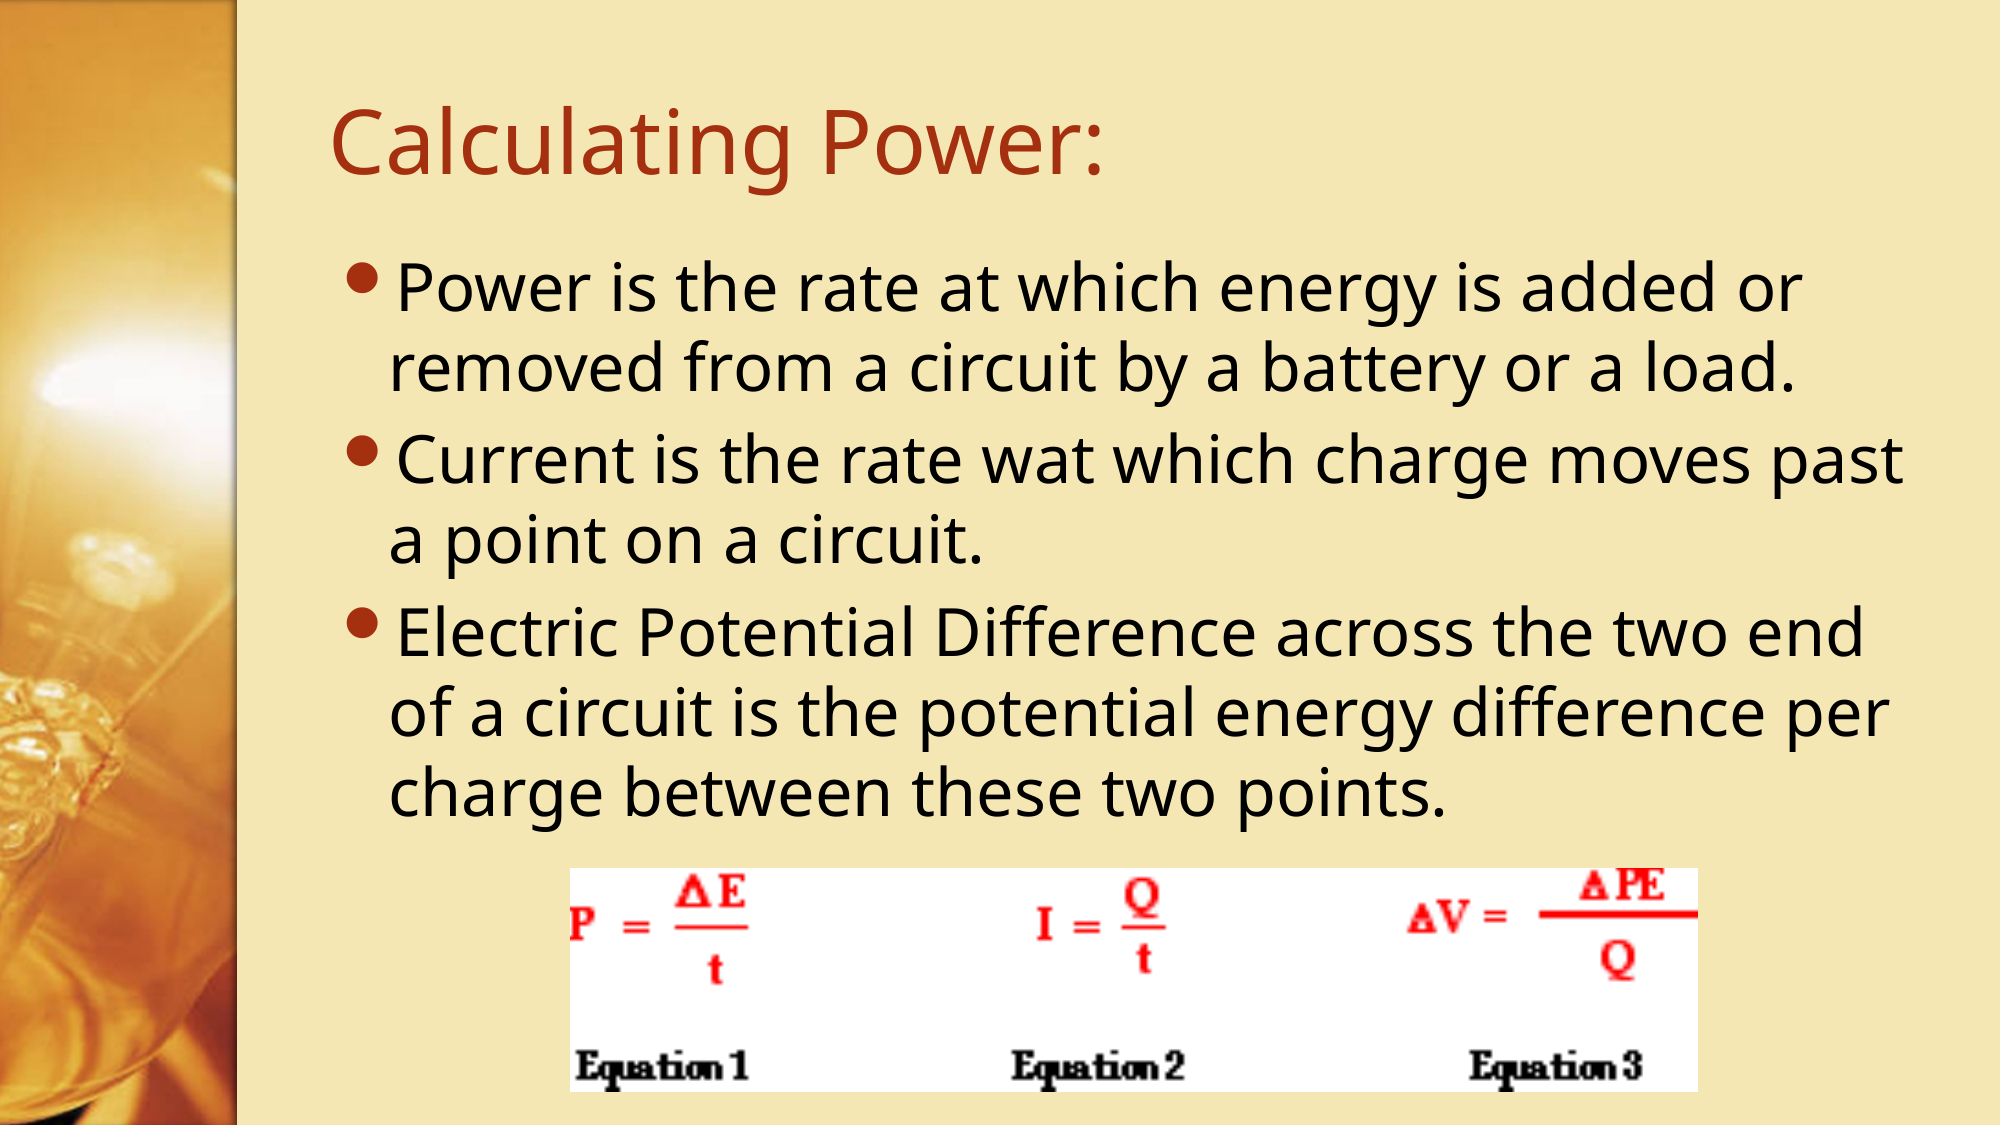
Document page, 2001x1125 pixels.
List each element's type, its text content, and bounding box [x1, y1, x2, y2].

picture [570, 868, 1698, 1092]
picture [0, 0, 237, 1125]
title Calculating Power: [313, 45, 1954, 233]
list Power is the rate at which energy is added or removed from a circuit by a battery or a load. Current is the rate wat which charge moves past a point on a circuit. Electric Potential Difference across the two end of a circuit is the potential energy difference per charge between these two points. [313, 237, 1954, 1025]
